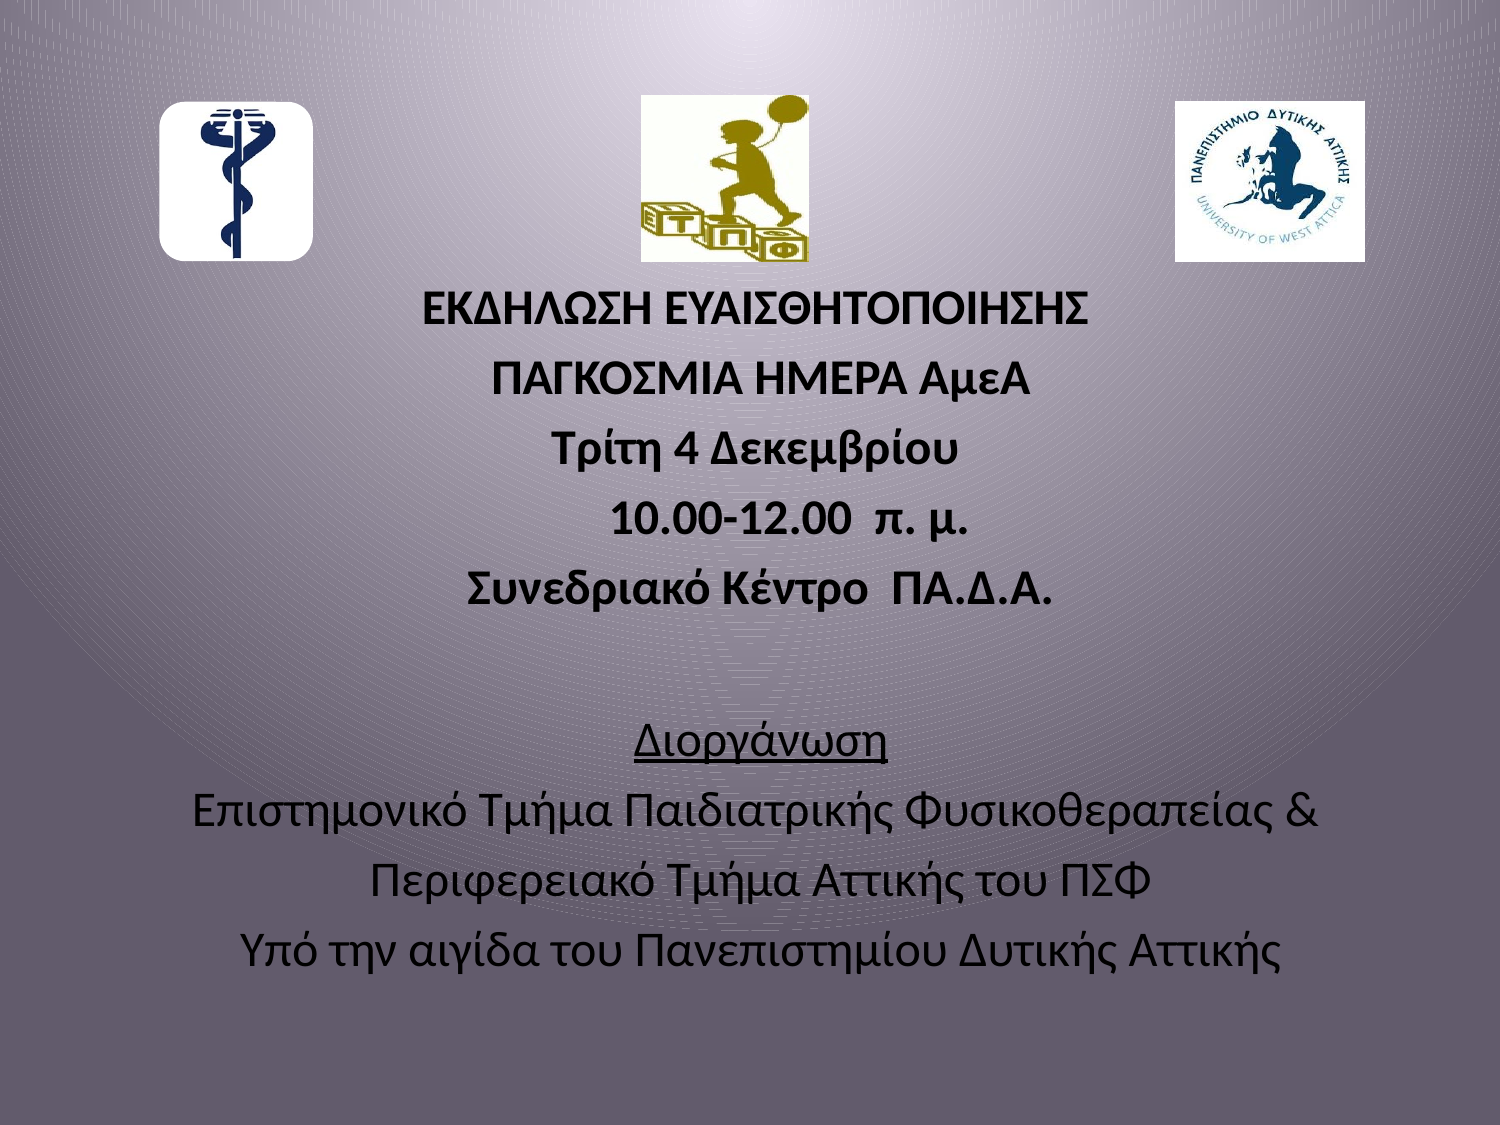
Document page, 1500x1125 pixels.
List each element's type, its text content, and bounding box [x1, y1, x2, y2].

list ΕΚΔΗΛΩΣΗ ΕΥΑΙΣΘΗΤΟΠΟΙΗΣΗΣ ΠΑΓΚΟΣΜΙΑ ΗΜΕΡΑ ΑμεΑ Τρίτη 4 Δεκεμβρίου 10.00-12.00 π. μ. Συνεδριακό Κέντρο ΠΑ.Δ.Α. Διοργάνωση Επιστημονικό Τμήμα Παιδιατρικής Φυσικοθεραπείας & Περιφερειακό Τμήμα Αττικής του ΠΣΦ Υπό την αιγίδα του Πανεπιστημίου Δυτικής Αττικής [75, 267, 1447, 1035]
picture [641, 95, 810, 262]
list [1174, 101, 1365, 262]
picture [159, 101, 314, 262]
title [75, 45, 1425, 233]
